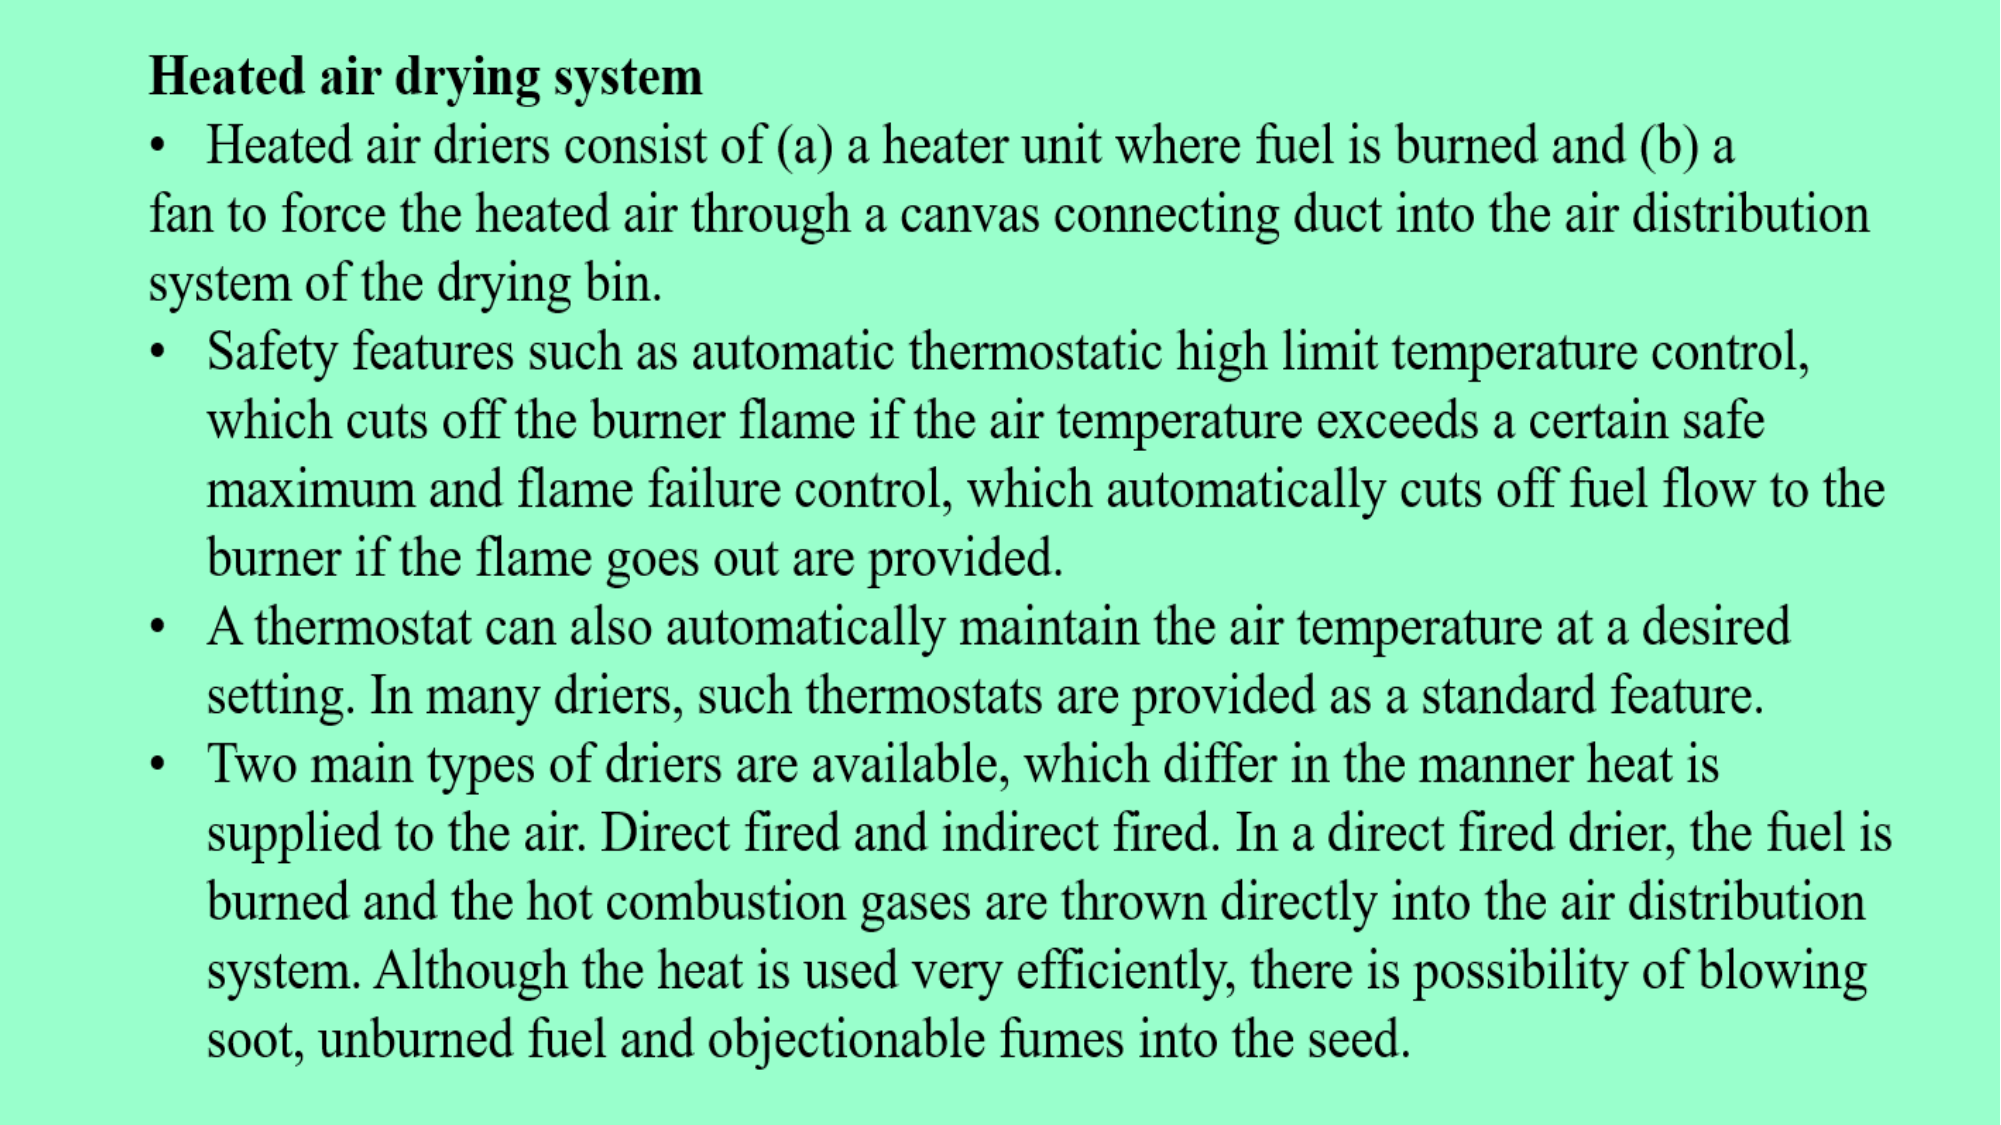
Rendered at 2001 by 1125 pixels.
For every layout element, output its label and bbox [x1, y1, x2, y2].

picture [136, 42, 1927, 1110]
